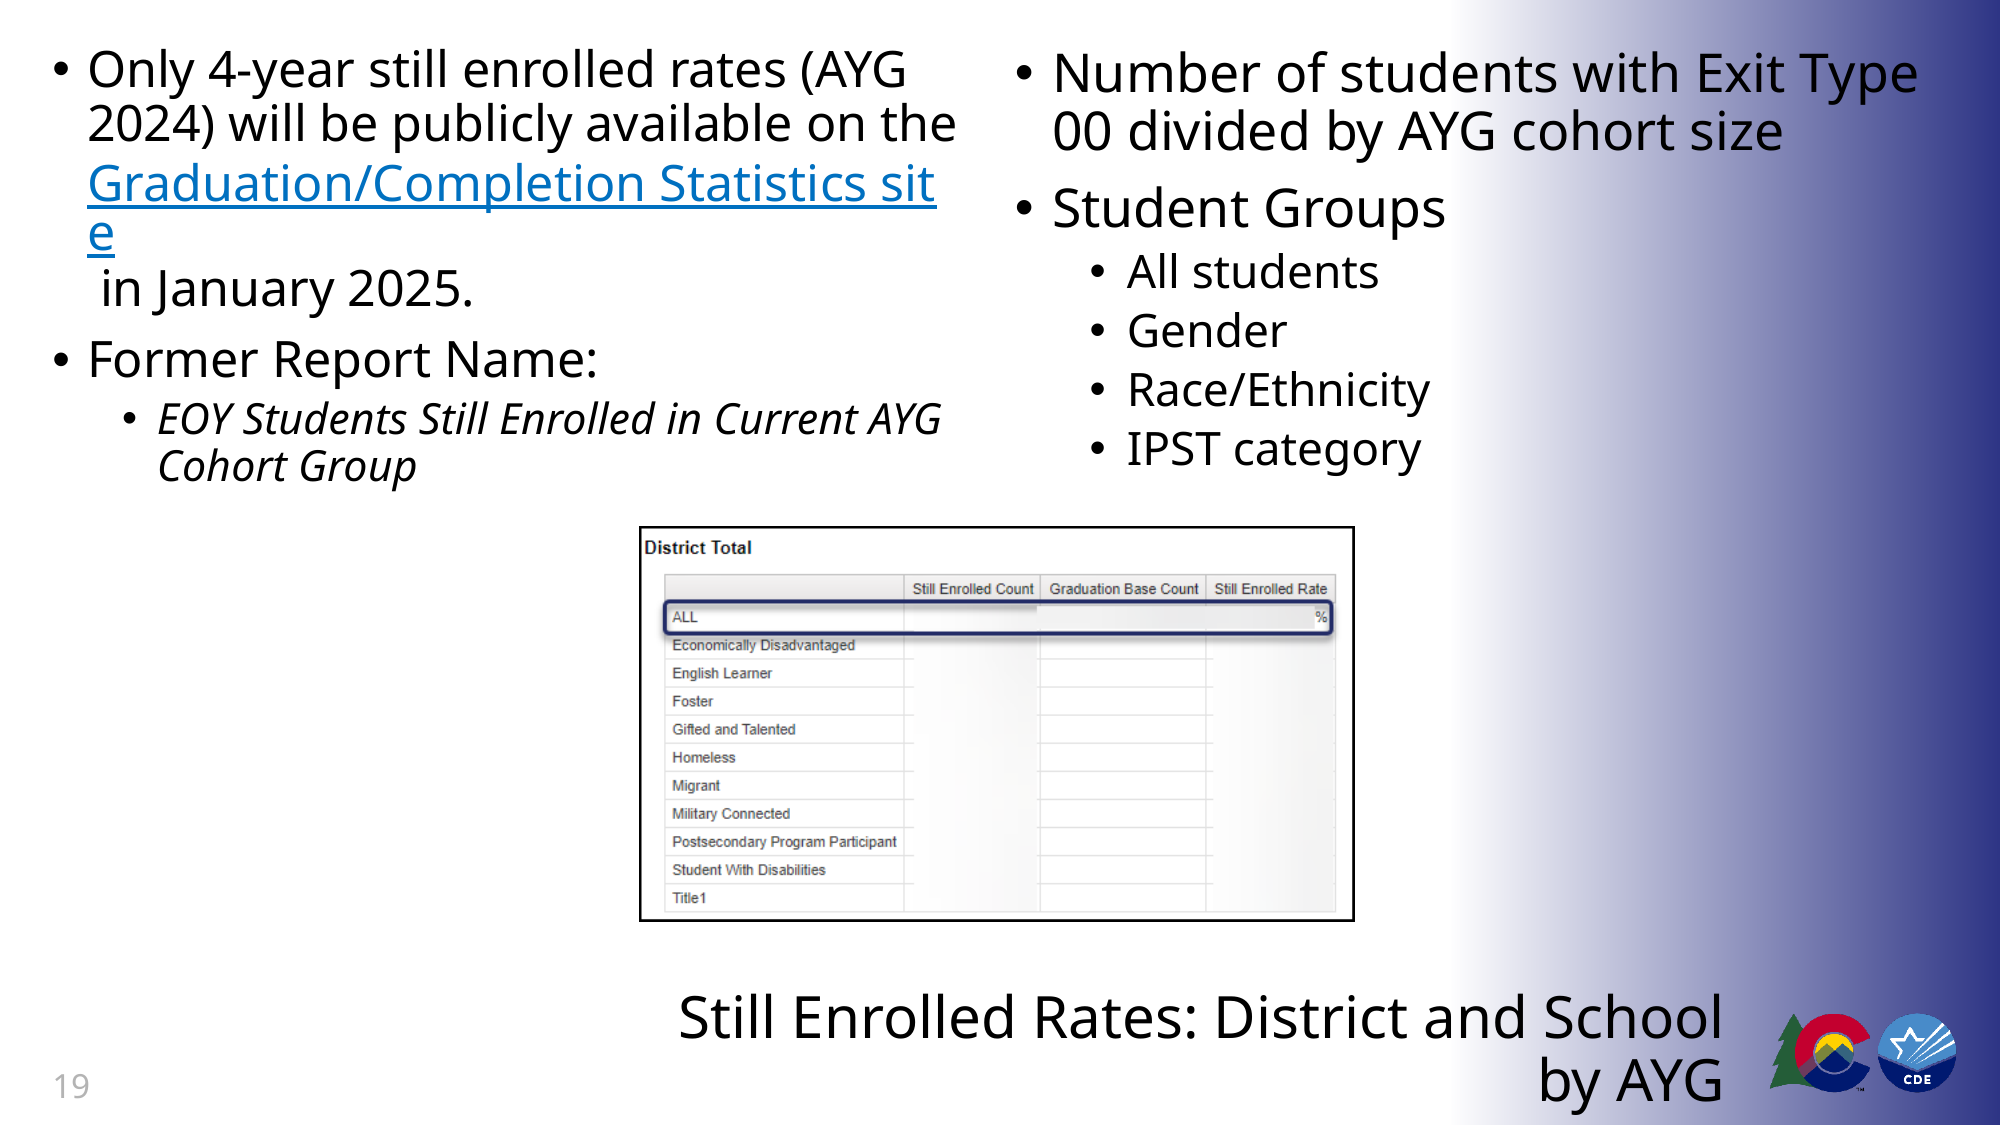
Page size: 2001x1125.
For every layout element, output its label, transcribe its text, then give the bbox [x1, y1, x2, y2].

list Only 4-year still enrolled rates (AYG 2024) will be publicly available on the Graduation/Completion Statistics site in January 2025. Former Report Name: EOY Students Still Enrolled in Current AYG Cohort Group [37, 36, 975, 492]
title Still Enrolled Rates: District and School by AYG [639, 966, 1725, 1115]
picture [1768, 1012, 1957, 1093]
slide_number 19 [37, 1064, 165, 1111]
list Number of students with Exit Type 00 divided by AYG cohort size Student Groups All students Gender Race/Ethnicity IPST category [999, 38, 1938, 492]
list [639, 526, 1355, 922]
